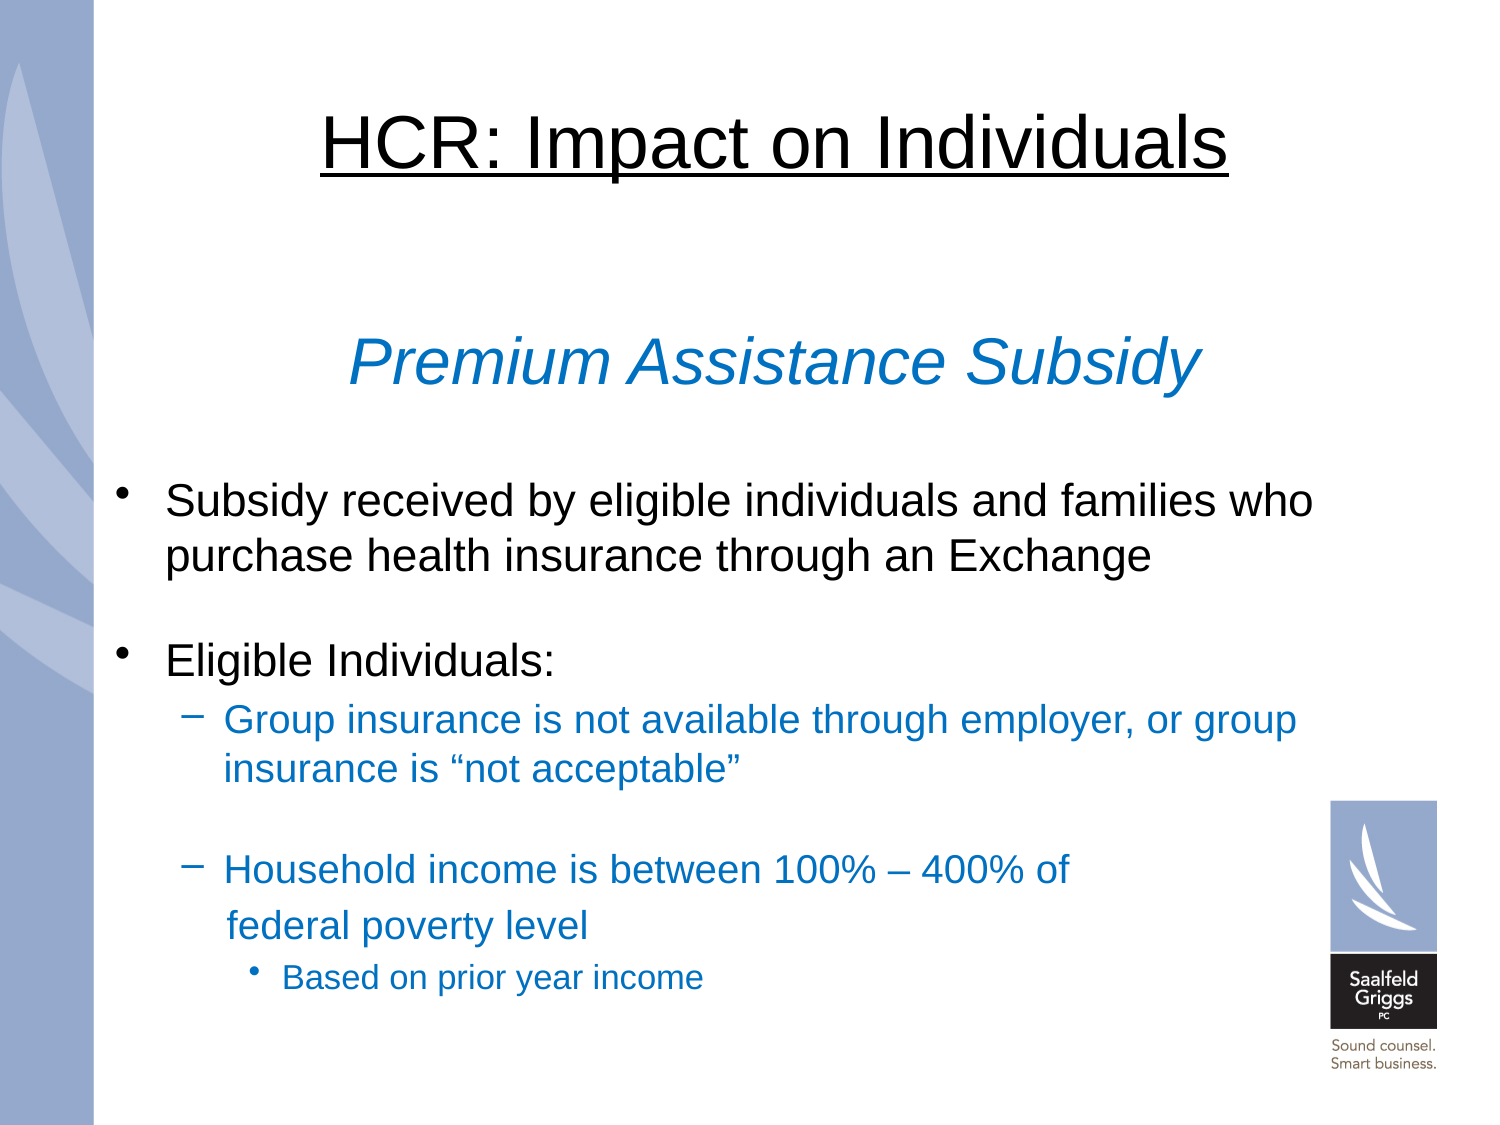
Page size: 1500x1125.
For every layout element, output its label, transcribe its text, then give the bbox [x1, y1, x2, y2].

title HCR: Impact on Individuals [99, 44, 1451, 224]
picture [0, 0, 1500, 1125]
list Premium Assistance Subsidy Subsidy received by eligible individuals and families who purchase health insurance through an Exchange Eligible Individuals: Group insurance is not available through employer, or group insurance is “not acceptable” Household income is between 100% – 400% of federal poverty level Based on prior year income [99, 224, 1451, 1006]
